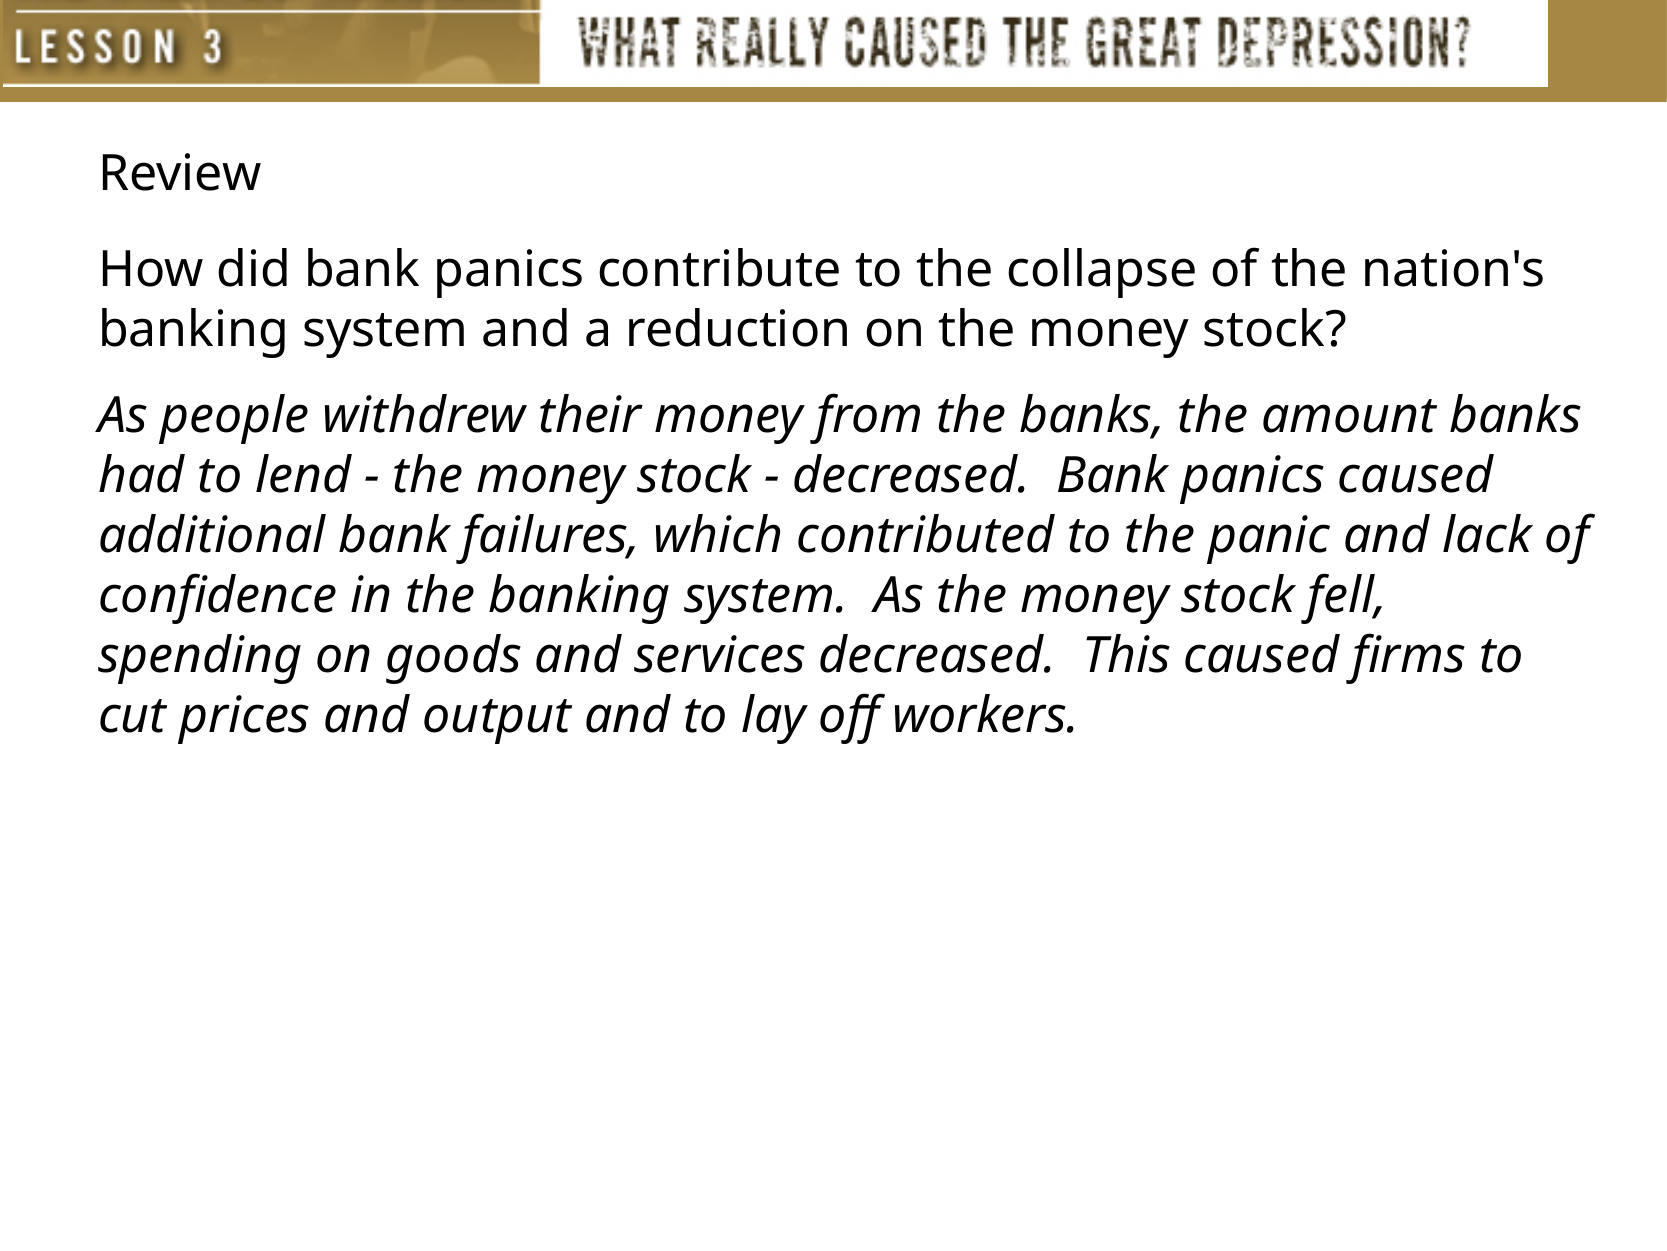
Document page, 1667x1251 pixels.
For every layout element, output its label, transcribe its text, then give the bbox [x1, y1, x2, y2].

text_box How did bank panics contribute to the collapse of the nation's banking system and a reduction on the money stock? [83, 229, 1584, 364]
picture [3, 0, 1548, 87]
text_box Review [83, 133, 338, 208]
text_box As people withdrew their money from the banks, the amount banks had to lend - the money stock - decreased. Bank panics caused additional bank failures, which contributed to the panic and lack of confidence in the banking system. As the money stock fell, spending on goods and services decreased. This caused firms to cut prices and output and to lay off workers. [83, 374, 1617, 750]
